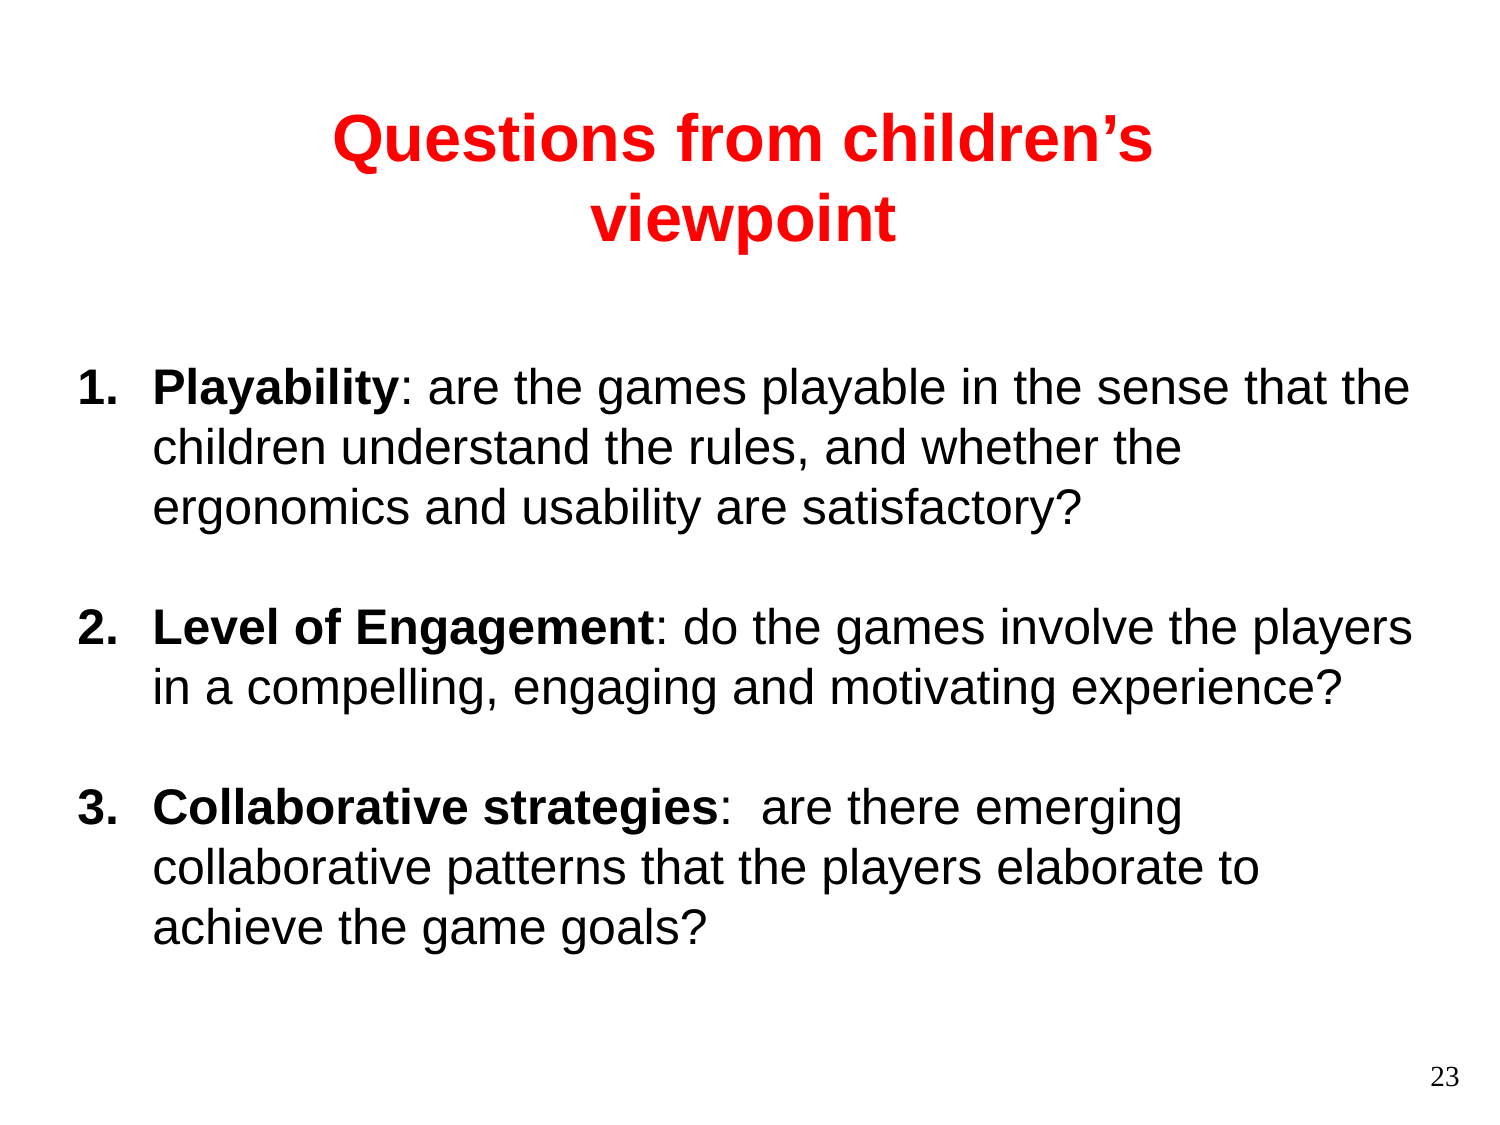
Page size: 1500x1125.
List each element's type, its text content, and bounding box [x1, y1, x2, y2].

slide_number 23 [1450, 1049, 1476, 1125]
text_box Questions from children’s viewpoint [200, 87, 1288, 263]
text_box Playability: are the games playable in the sense that the children understand the rules, and whether the ergonomics and usability are satisfactory? Level of Engagement: do the games involve the players in a compelling, engaging and motivating experience? Collaborative strategies: are there emerging collaborative patterns that the players elaborate to achieve the game goals? [62, 274, 1450, 1125]
